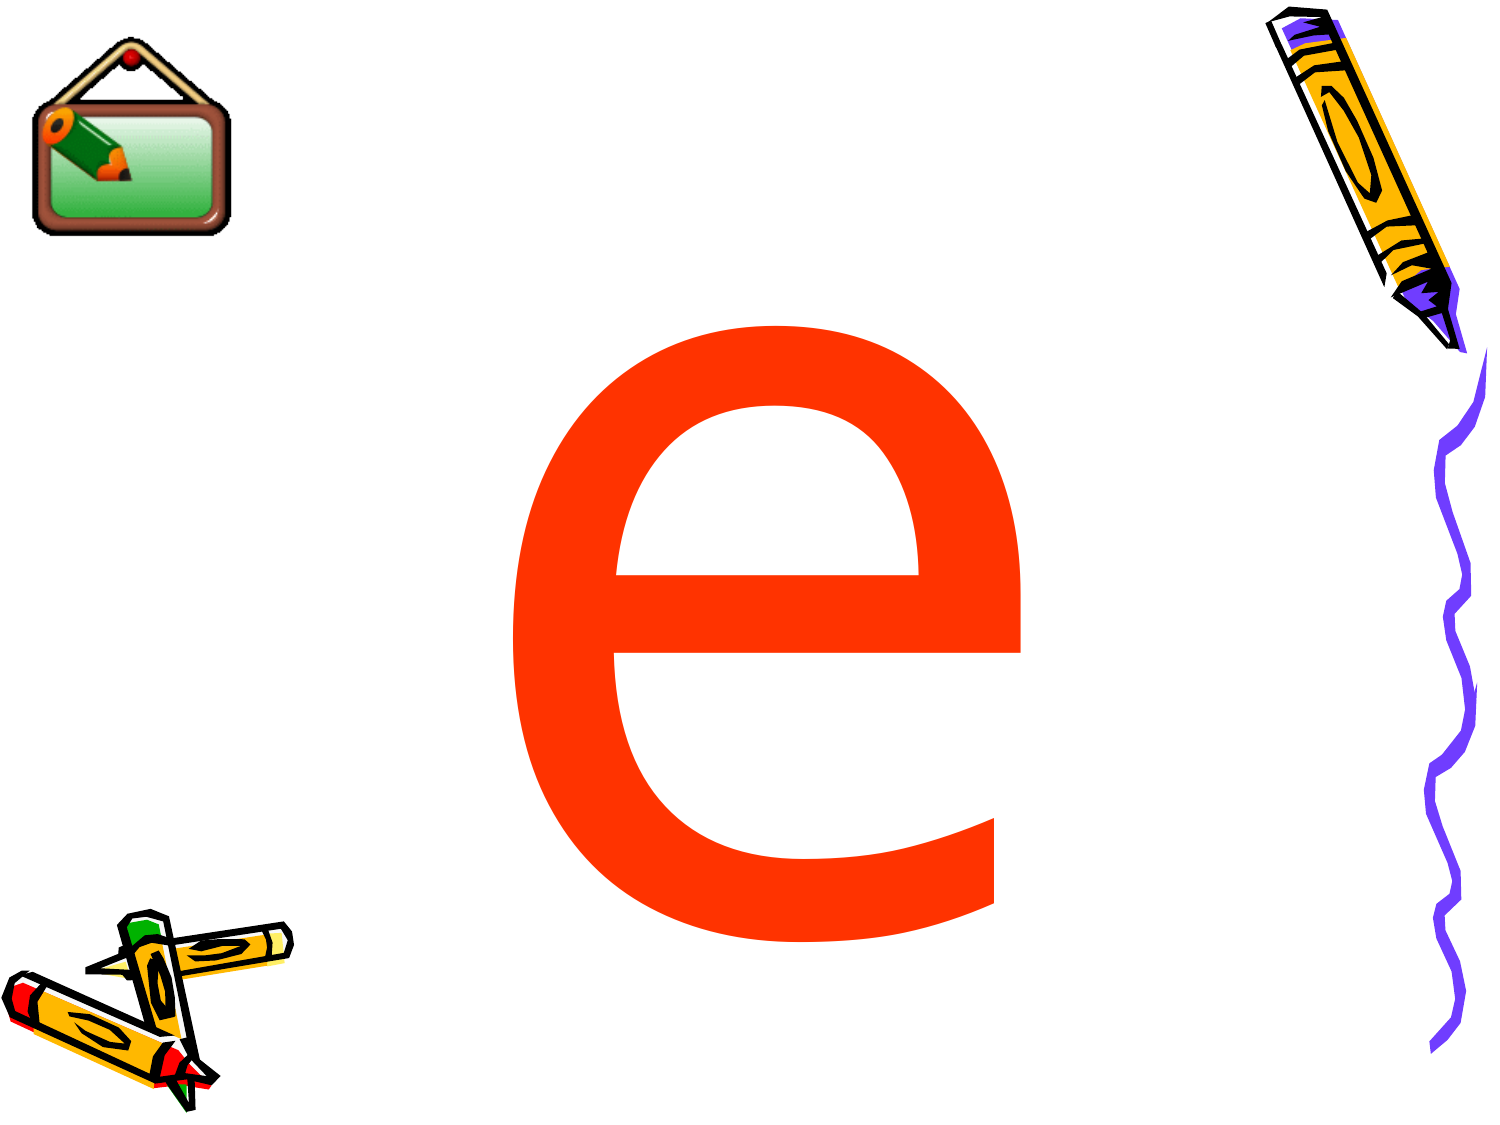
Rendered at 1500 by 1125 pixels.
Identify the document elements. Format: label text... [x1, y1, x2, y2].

picture [26, 26, 238, 238]
text_box e [437, 0, 1163, 1125]
